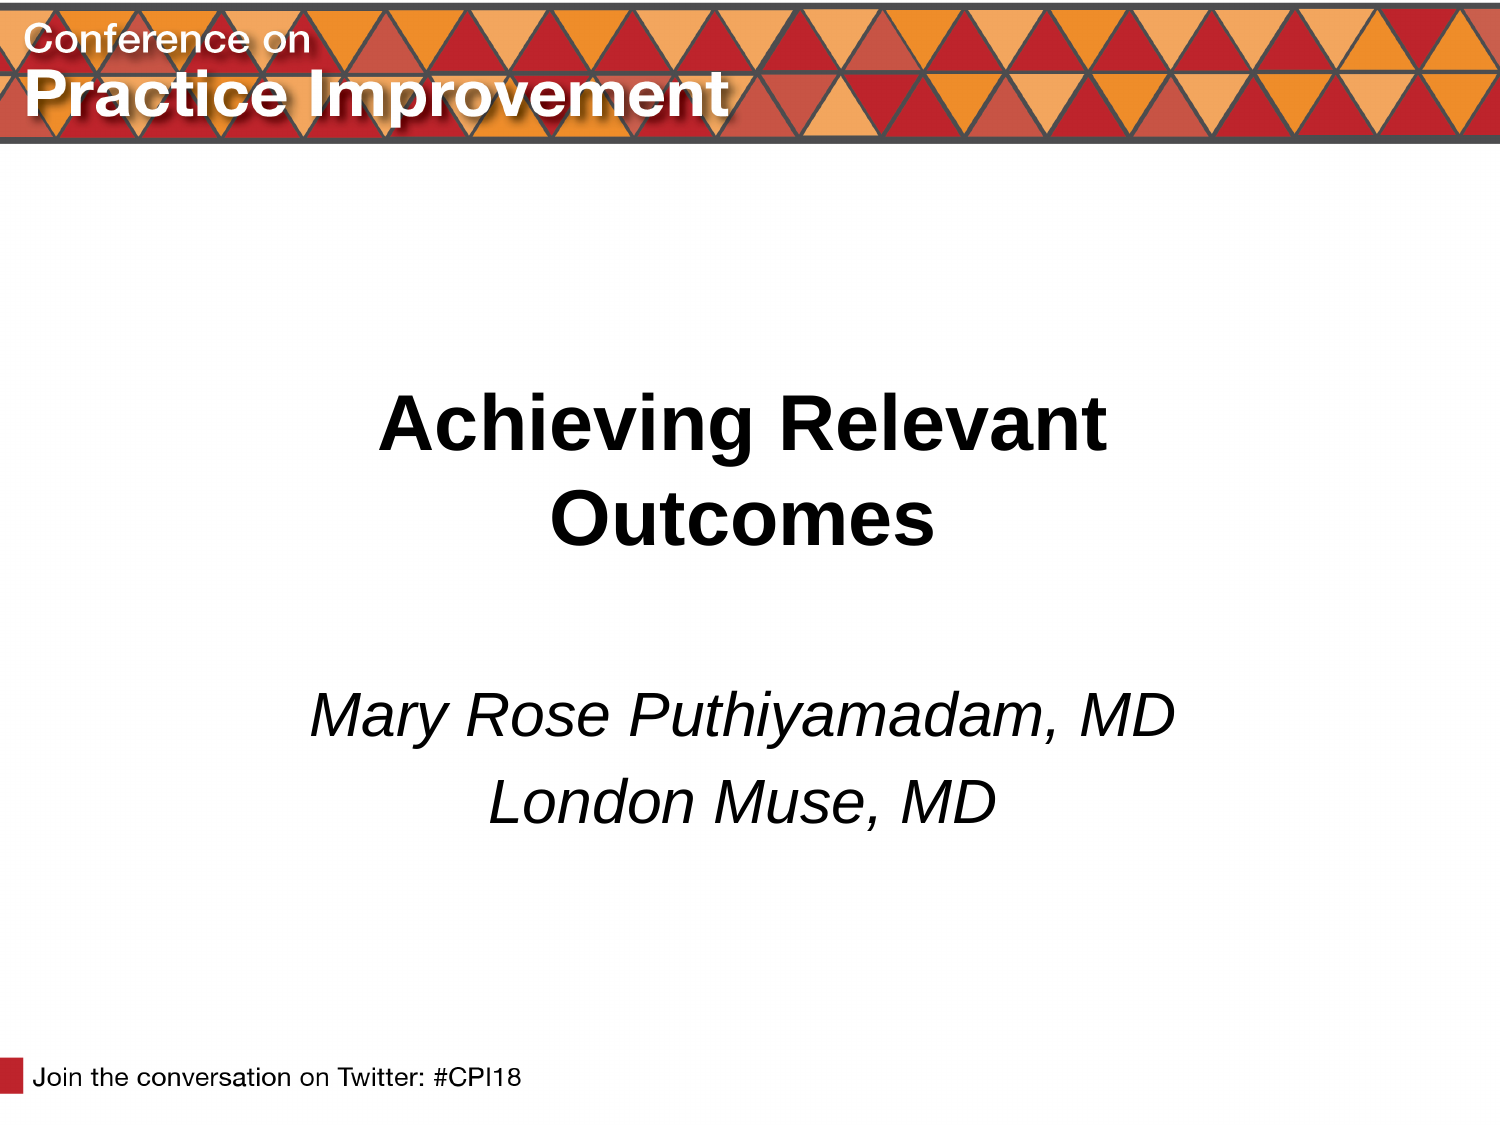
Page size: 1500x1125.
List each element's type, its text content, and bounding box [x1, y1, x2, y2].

picture [0, 0, 1500, 1125]
title Achieving Relevant Outcomes [181, 345, 1306, 587]
subtitle Mary Rose Puthiyamadam, MD London Muse, MD [244, 666, 1243, 955]
